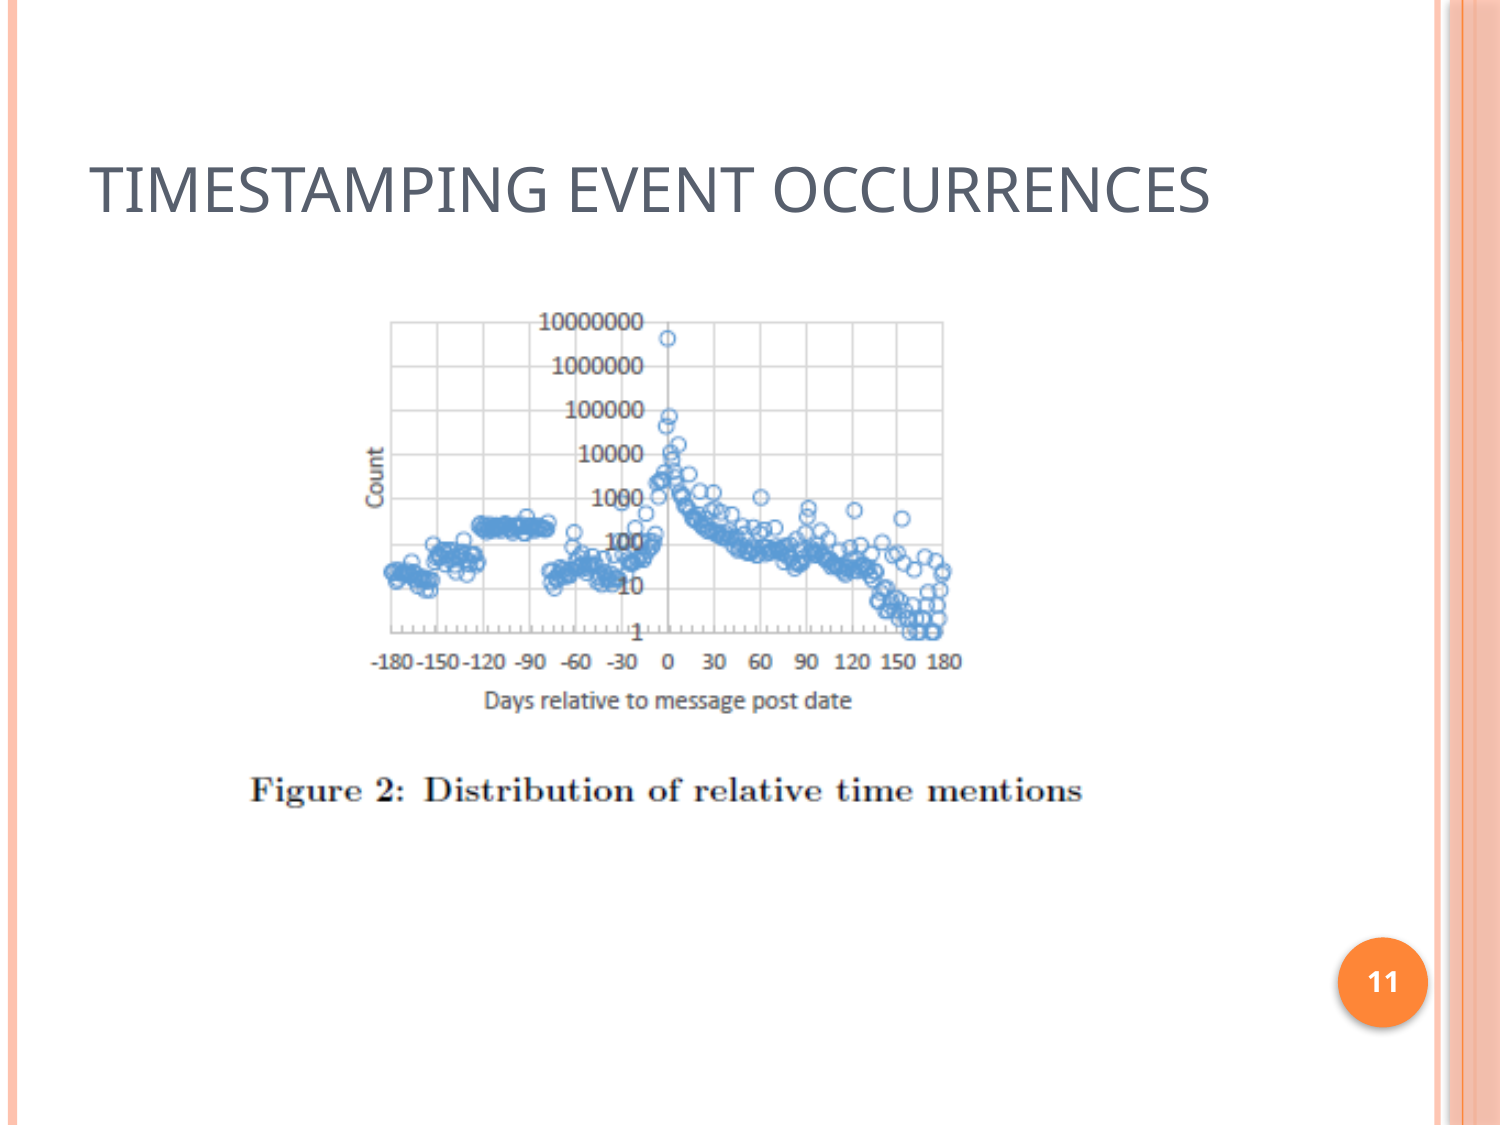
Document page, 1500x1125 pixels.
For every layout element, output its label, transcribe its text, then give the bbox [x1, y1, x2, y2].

title Timestamping event occurrences [75, 45, 1300, 233]
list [206, 278, 1151, 835]
slide_number 11 [1333, 940, 1434, 1027]
